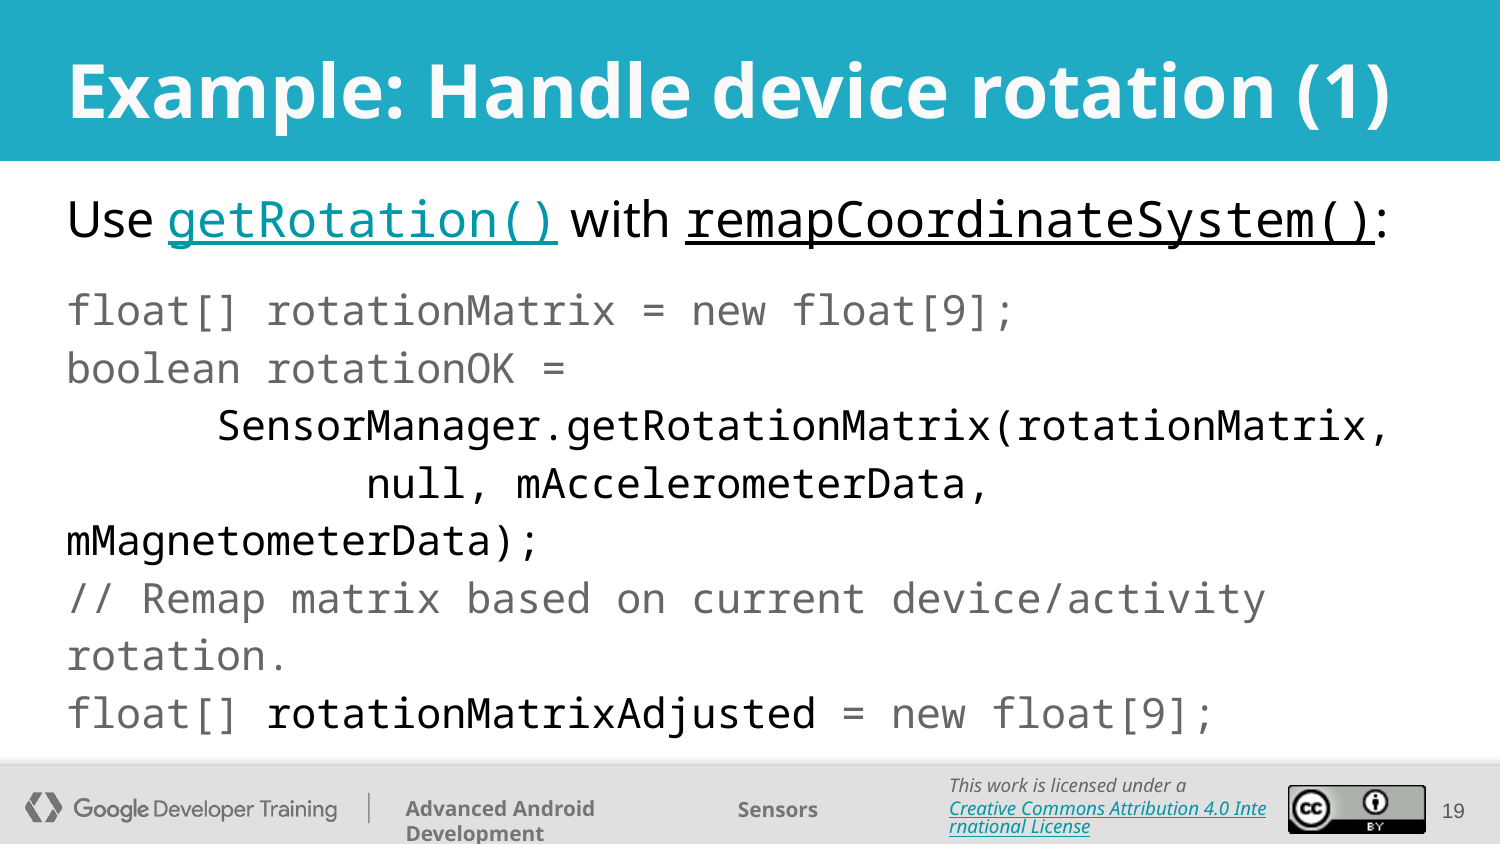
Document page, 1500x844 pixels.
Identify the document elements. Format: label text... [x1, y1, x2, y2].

list Use getRotation() with remapCoordinateSystem(): float[] rotationMatrix = new float[9]; boolean rotationOK = SensorManager.getRotationMatrix(rotationMatrix, null, mAccelerometerData, mMagnetometerData); // Remap matrix based on current device/activity rotation. float[] rotationMatrixAdjusted = new float[9]; [51, 161, 1449, 737]
picture [0, 161, 1500, 844]
title Example: Handle device rotation (1) [51, 28, 1449, 122]
slide_number ‹#› [1389, 777, 1480, 842]
